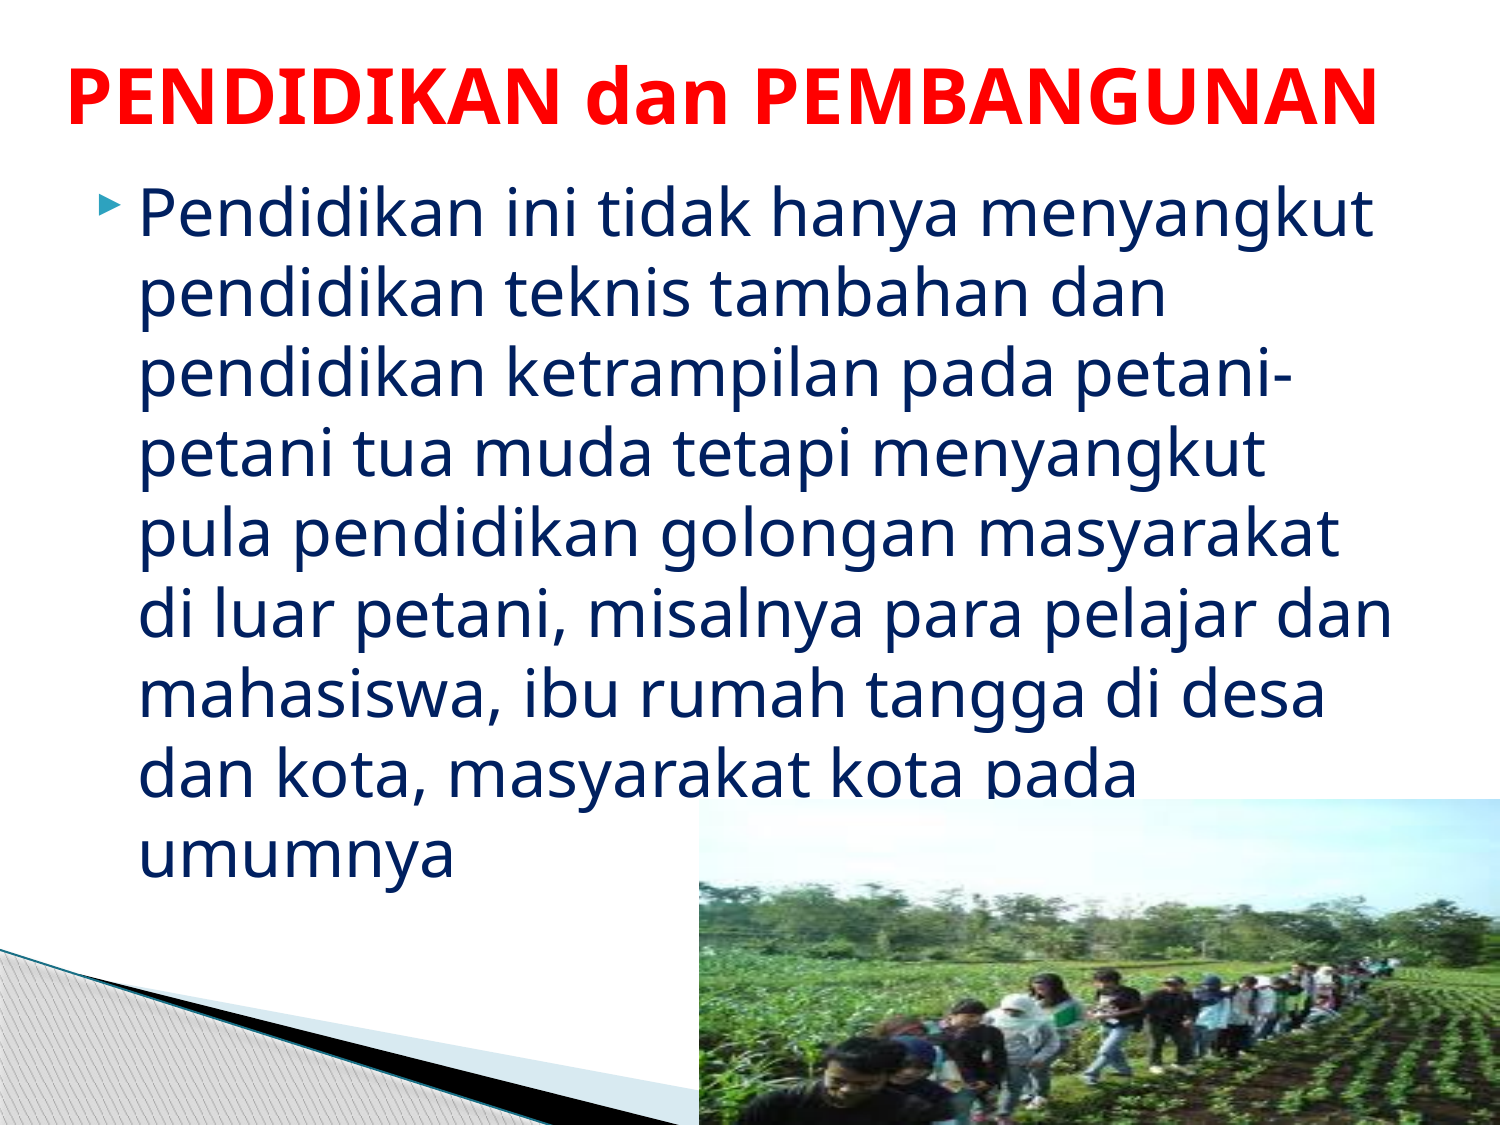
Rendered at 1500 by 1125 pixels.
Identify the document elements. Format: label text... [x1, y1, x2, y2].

title PENDIDIKAN dan PEMBANGUNAN [50, 0, 1400, 188]
picture [699, 799, 1500, 1125]
list Pendidikan ini tidak hanya menyangkut pendidikan teknis tambahan dan pendidikan ketrampilan pada petani-petani tua muda tetapi menyangkut pula pendidikan golongan masyarakat di luar petani, misalnya para pelajar dan mahasiswa, ibu rumah tangga di desa dan kota, masyarakat kota pada umumnya [62, 162, 1413, 905]
